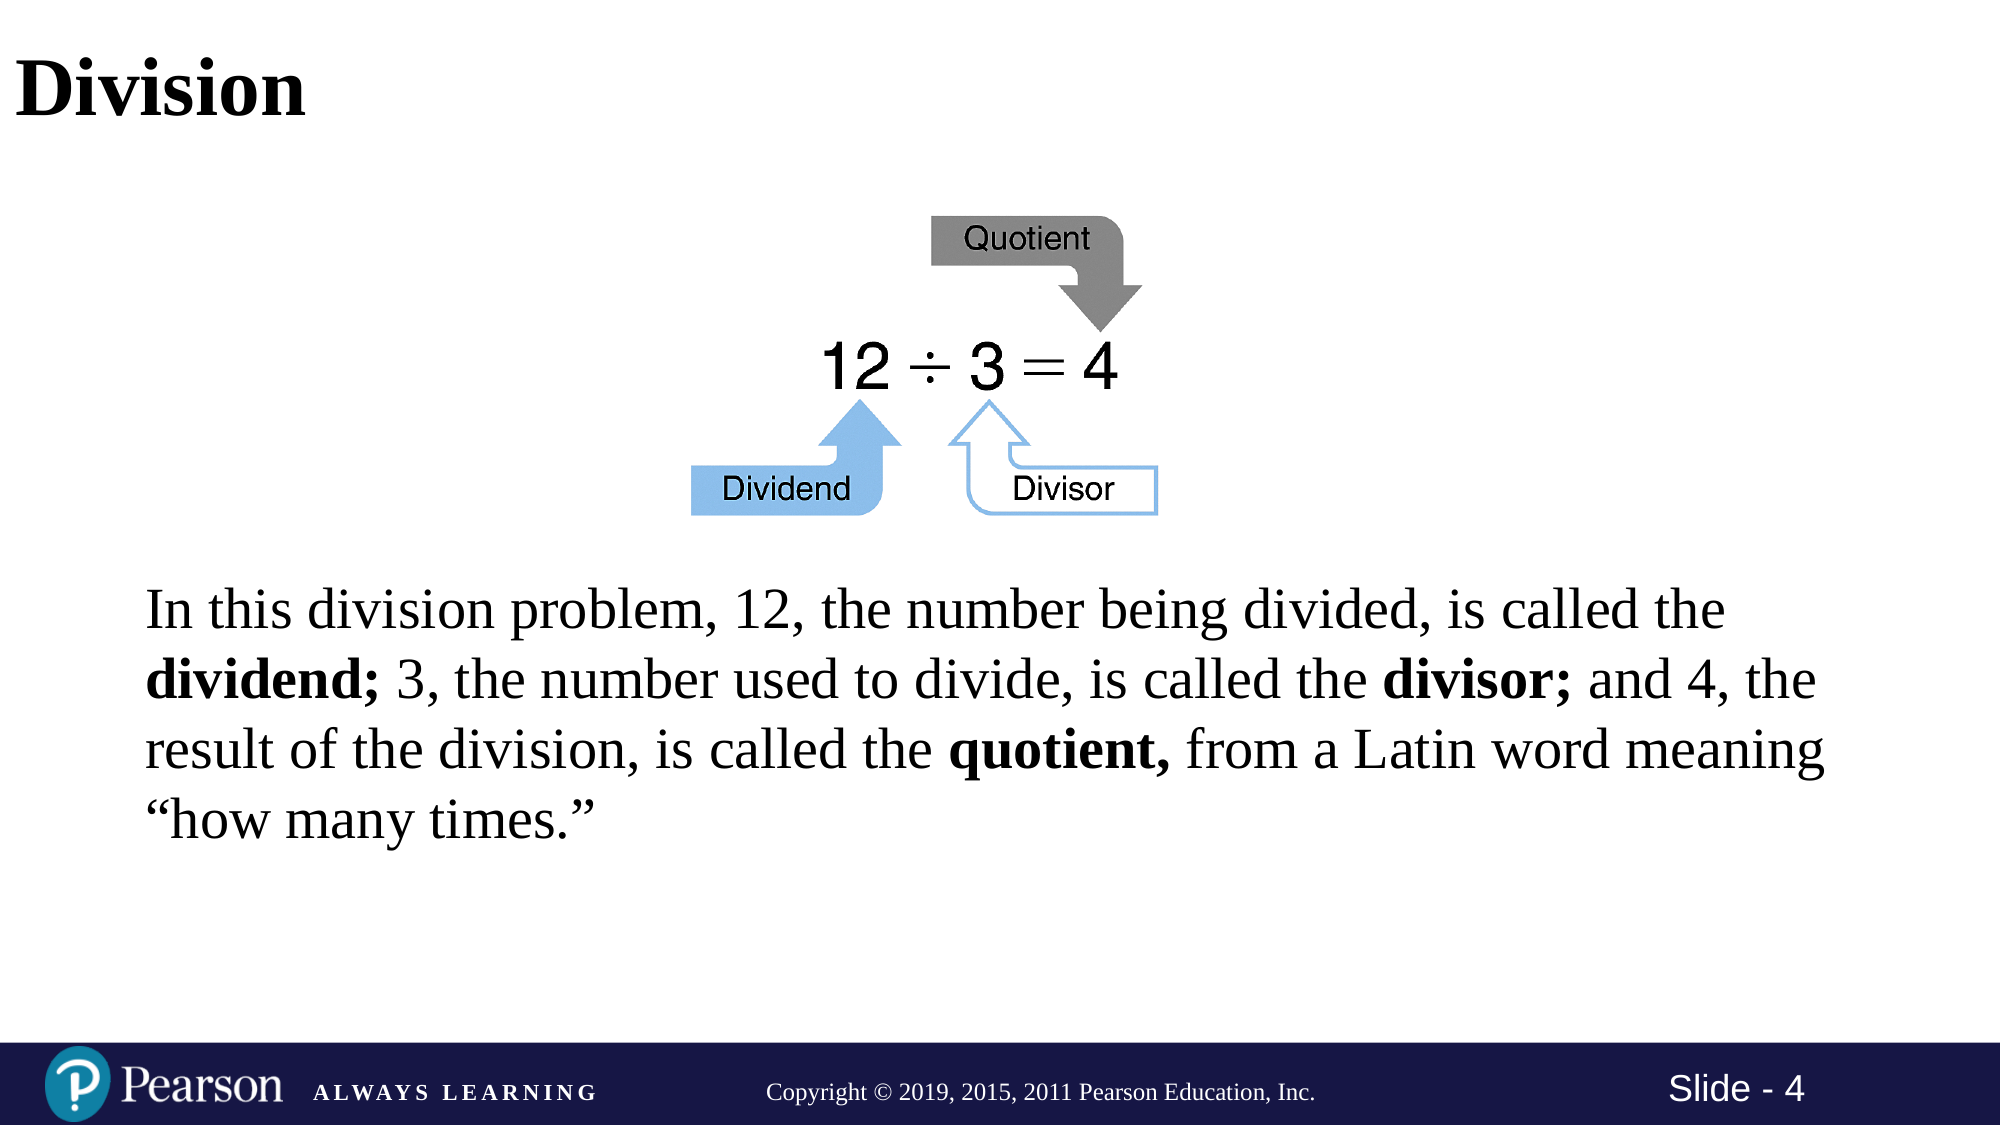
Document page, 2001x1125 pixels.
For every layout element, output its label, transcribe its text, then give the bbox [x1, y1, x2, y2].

picture [667, 198, 1181, 534]
title Division [0, 12, 2000, 170]
text_box In this division problem, 12, the number being divided, is called the dividend; 3, the number used to divide, is called the divisor; and 4, the result of the division, is called the quotient, from a Latin word meaning “how many times.” [130, 562, 1859, 858]
picture [45, 1046, 283, 1122]
